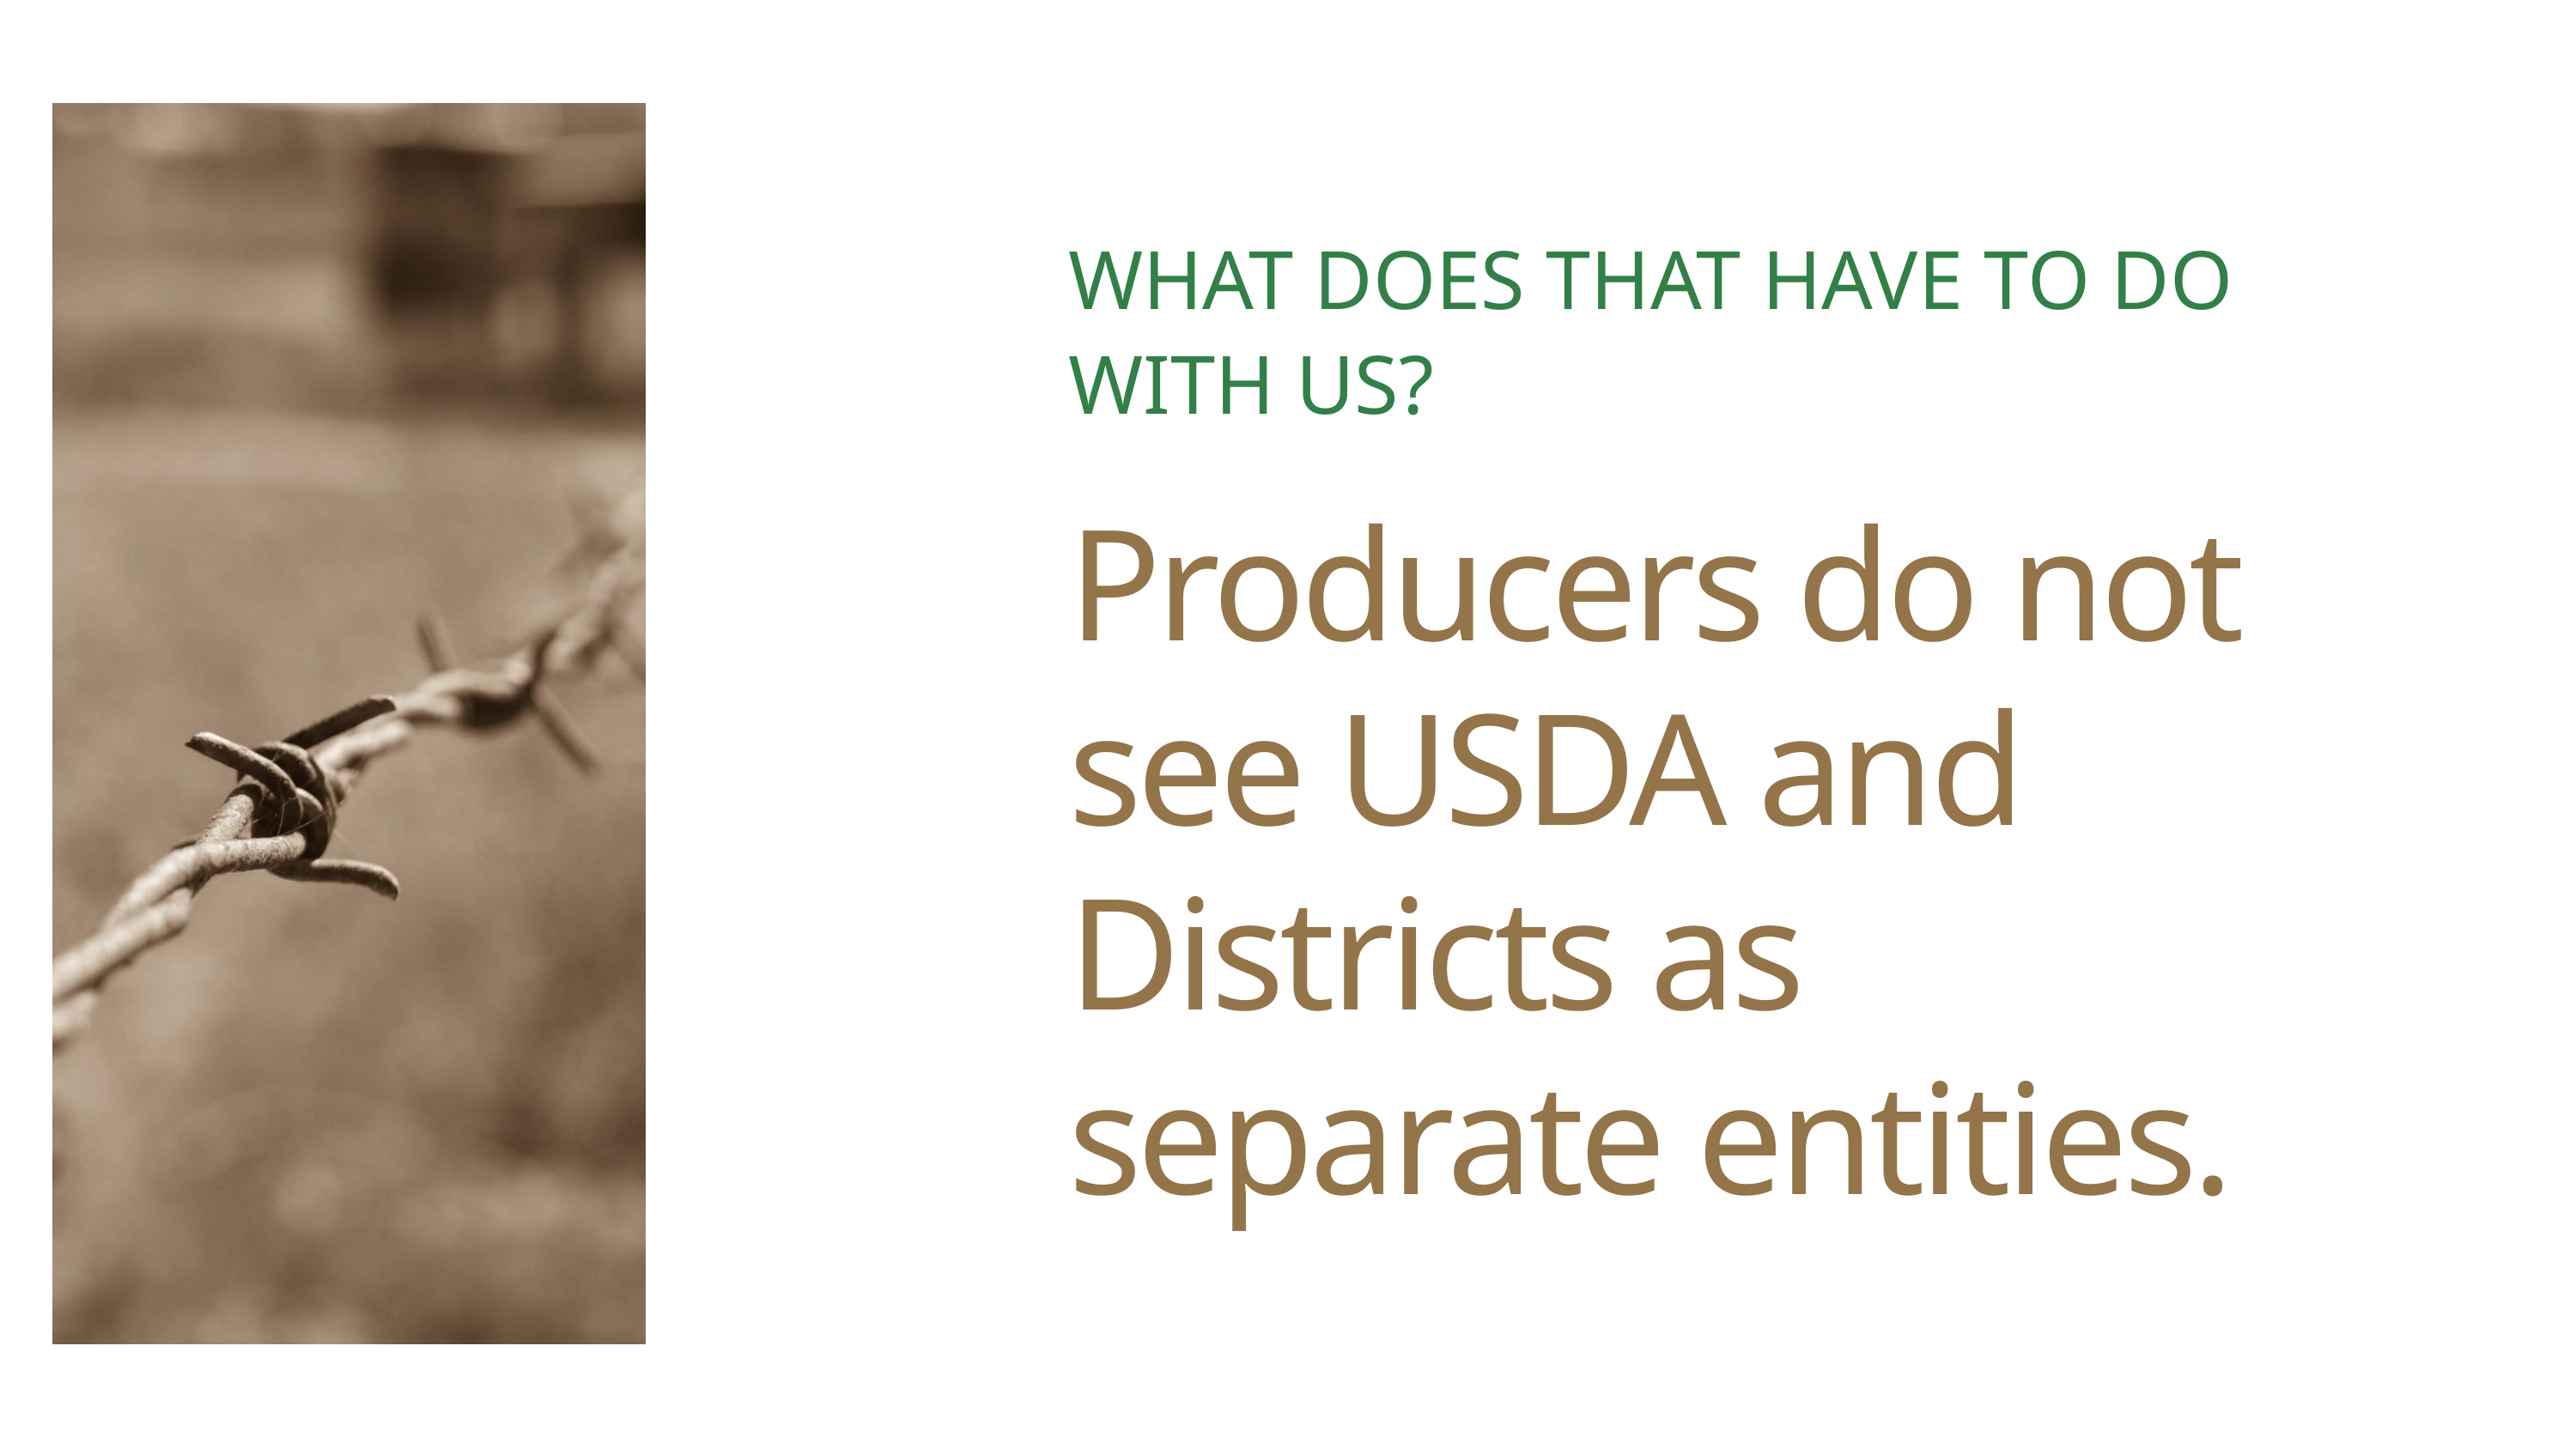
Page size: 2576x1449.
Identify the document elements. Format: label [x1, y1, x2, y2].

picture [52, 103, 646, 1344]
text_box [1067, 225, 2324, 1223]
